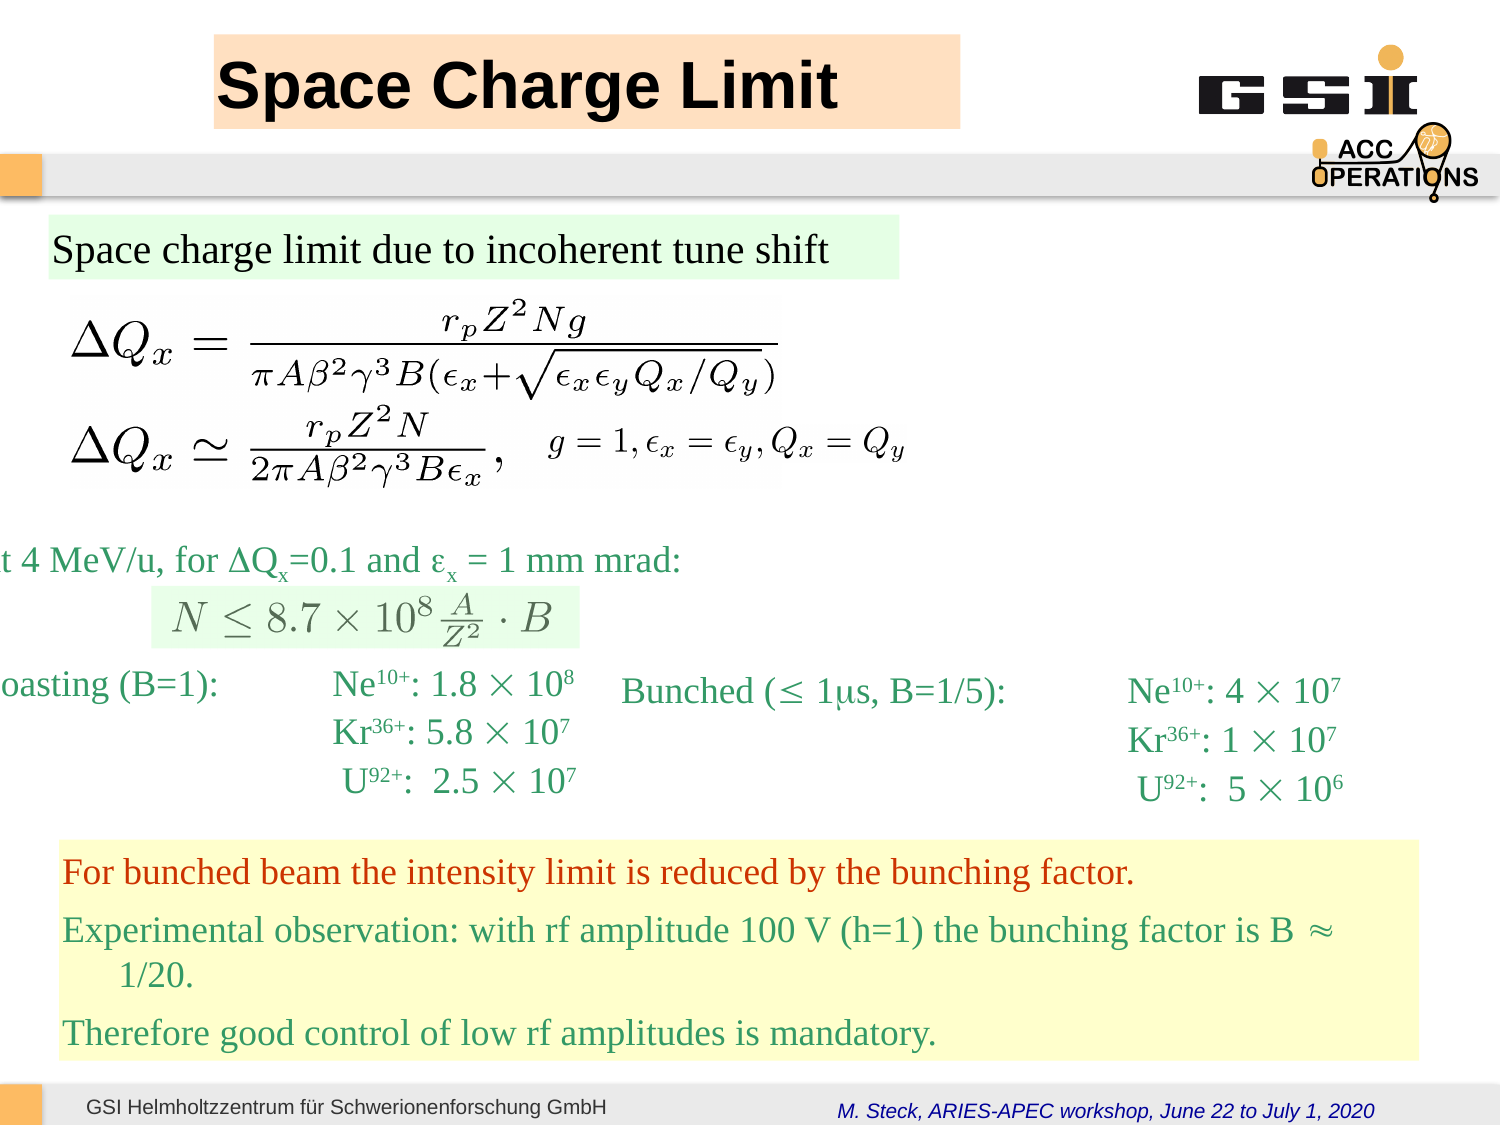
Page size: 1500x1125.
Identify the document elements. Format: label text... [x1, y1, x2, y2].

text_box For bunched beam the intensity limit is reduced by the bunching factor. Experimental observation: with rf amplitude 100 V (h=1) the bunching factor is B  1/20. Therefore good control of low rf amplitudes is mandatory. [59, 839, 1420, 1061]
text_box Space Charge Limit [213, 34, 961, 129]
picture [1197, 42, 1419, 117]
text_box Space charge limit due to incoherent tune shift [48, 214, 900, 280]
text_box at 4 MeV/u, for Qx=0.1 and x = 1 mm mrad: [0, 527, 804, 594]
text_box Coasting (B=1): Ne10+: 1.8  108 Kr36+: 5.8  107 U92+: 2.5  107 [0, 651, 737, 809]
text_box Bunched ( 1s, B=1/5): Ne10+: 4  107 Kr36+: 1  107 U92+: 5  106 [618, 658, 1500, 816]
text_box [151, 585, 580, 649]
picture [170, 589, 555, 651]
picture [70, 295, 907, 489]
picture [1312, 122, 1478, 203]
